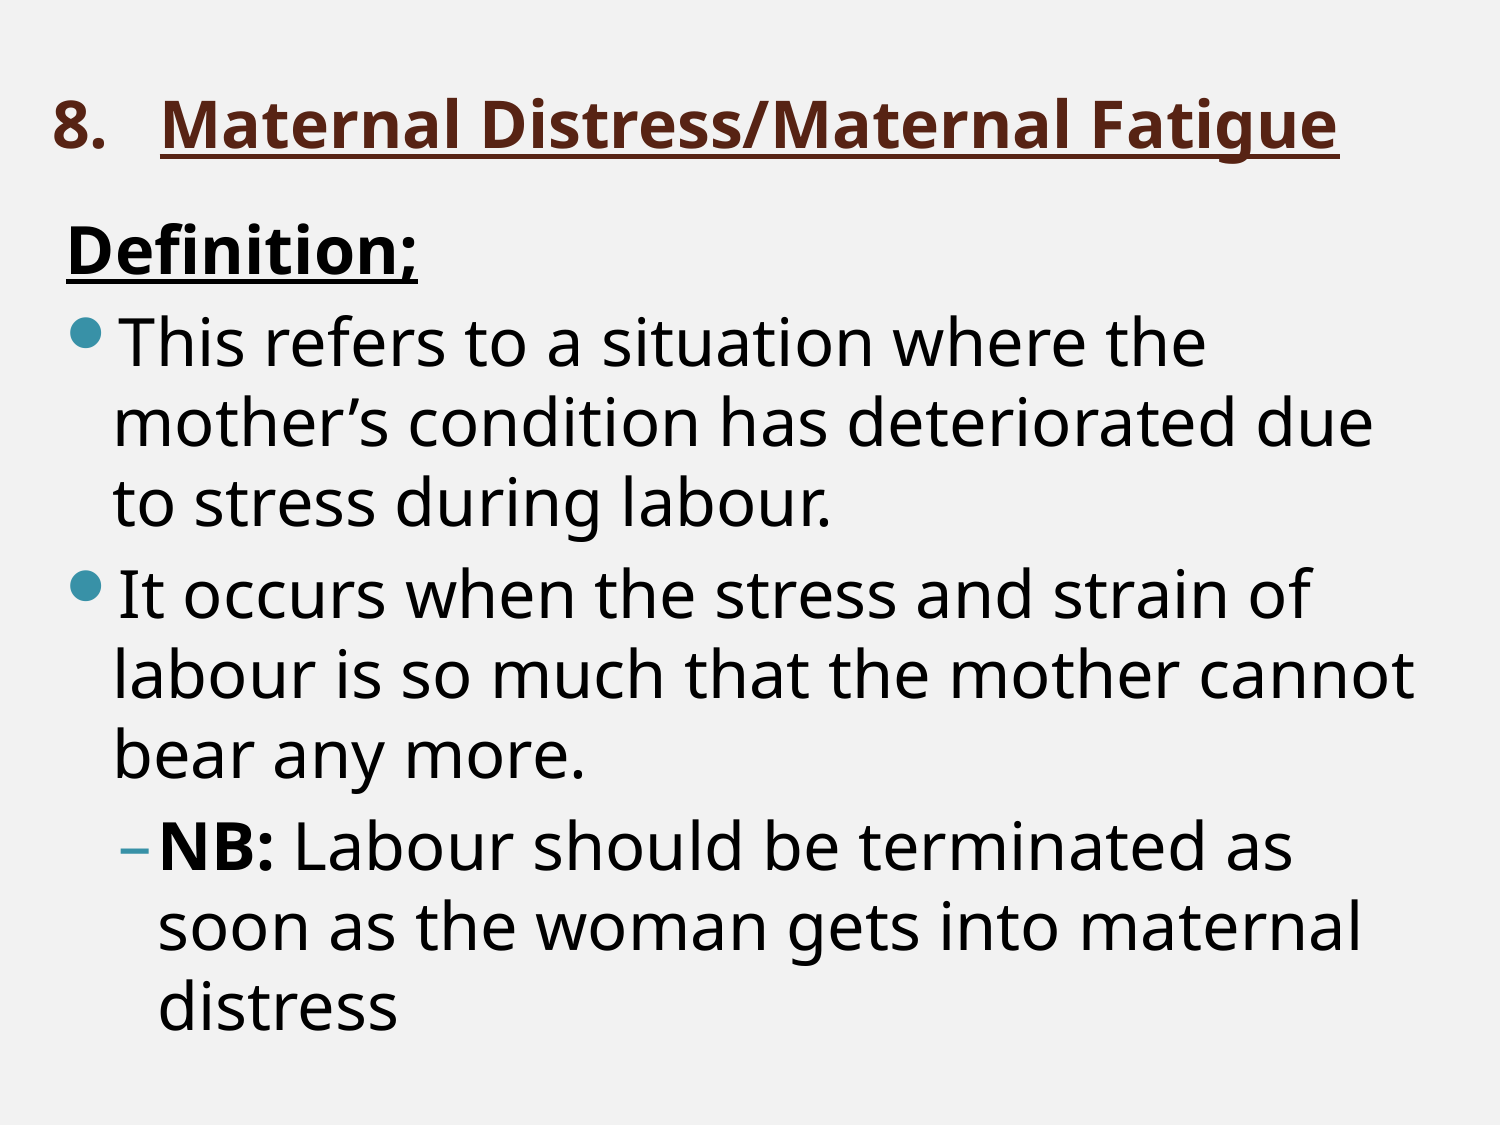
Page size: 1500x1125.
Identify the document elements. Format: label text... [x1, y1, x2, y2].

list Definition; This refers to a situation where the mother’s condition has deteriorated due to stress during labour. It occurs when the stress and strain of labour is so much that the mother cannot bear any more. NB: Labour should be terminated as soon as the woman gets into maternal distress [37, 200, 1466, 1088]
title Maternal Distress/Maternal Fatigue [37, 45, 1466, 200]
